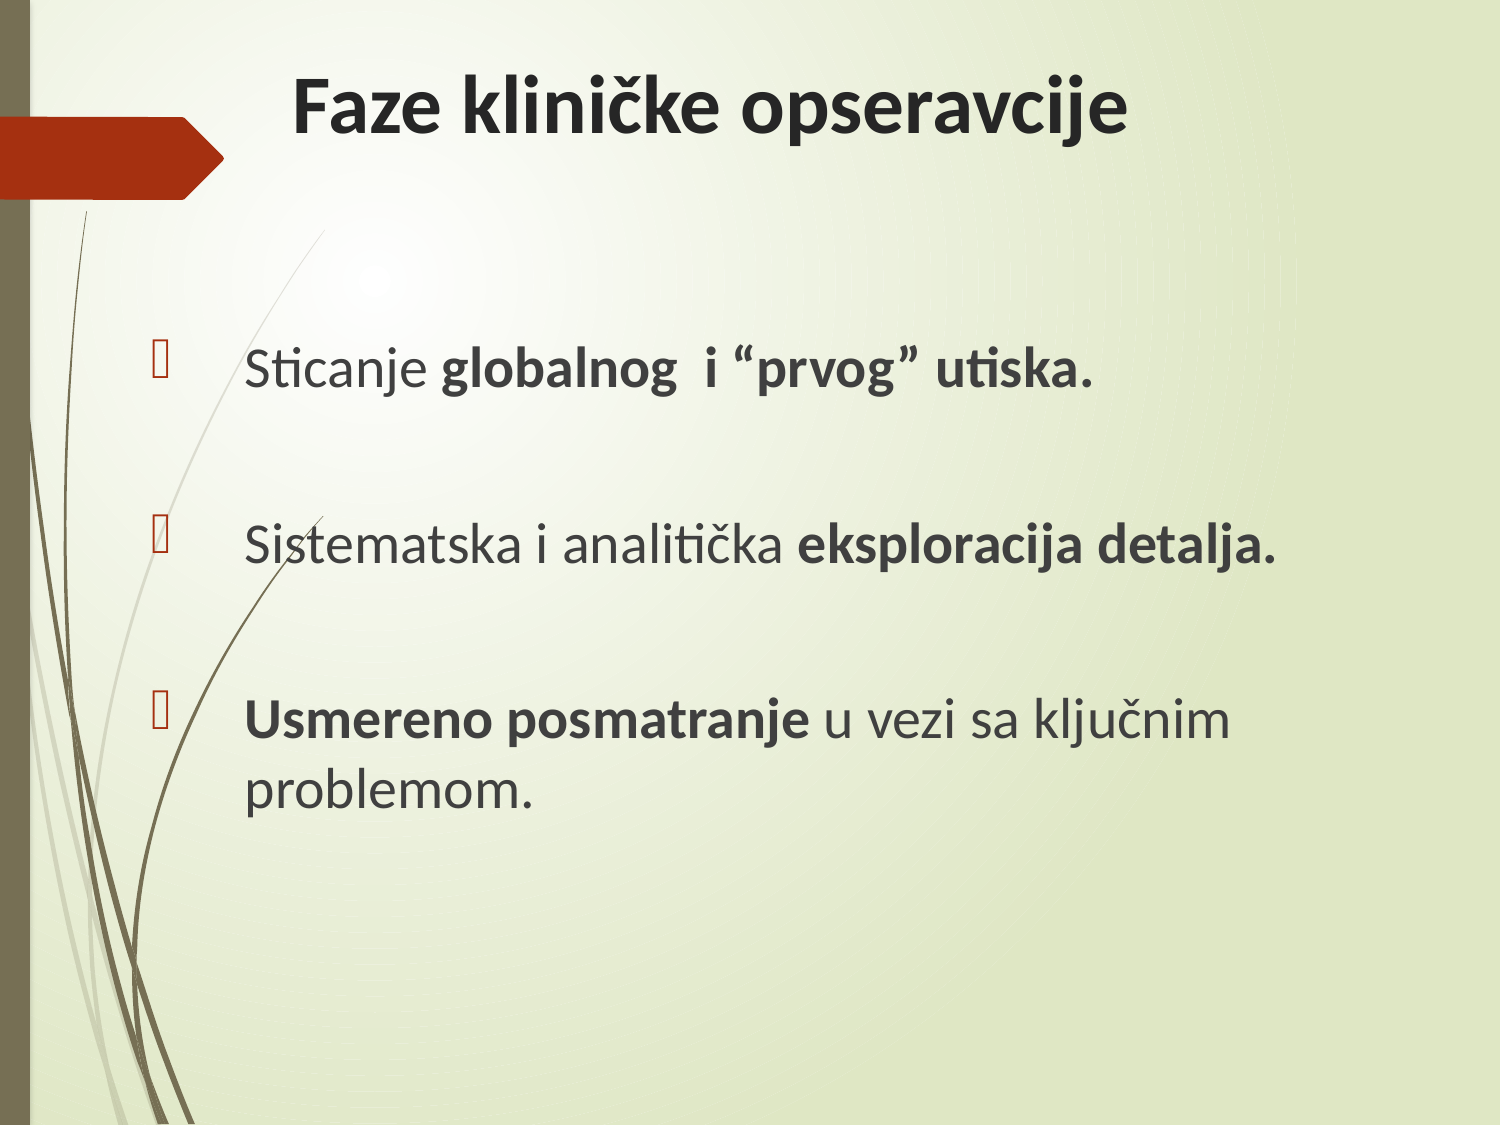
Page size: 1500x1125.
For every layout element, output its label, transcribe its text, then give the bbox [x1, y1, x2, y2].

title Faze kliničke opseravcije [277, 42, 1415, 185]
list Sticanje globalnog i “prvog” utiska. Sistematska i analitička eksploracija detalja. Usmereno posmatranje u vezi sa ključnim problemom. [135, 243, 1459, 986]
